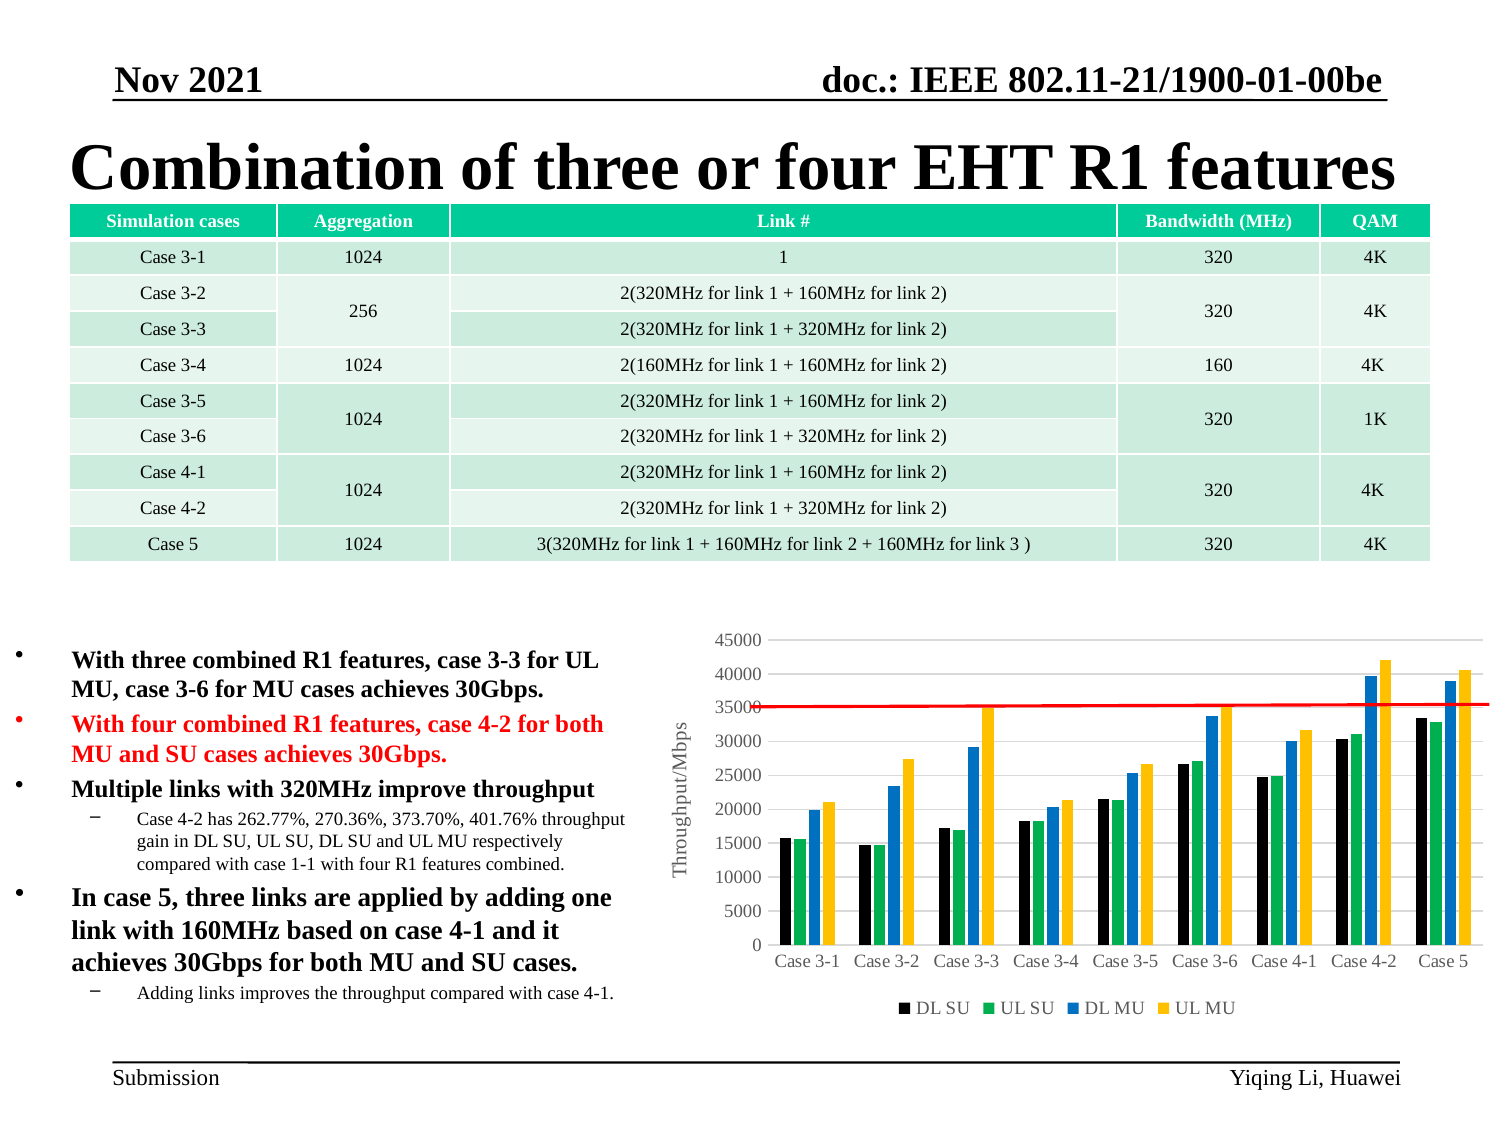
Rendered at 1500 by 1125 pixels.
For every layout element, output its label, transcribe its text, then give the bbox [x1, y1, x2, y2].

table_cell 256 [278, 276, 449, 346]
table_cell 2(160MHz for link 1 + 160MHz for link 2) [451, 348, 1116, 382]
table_cell 2(320MHz for link 1 + 320MHz for link 2) [451, 419, 1116, 453]
table_cell 4K [1321, 242, 1430, 274]
table_header Aggregation [278, 204, 449, 237]
table_cell Case 3-2 [70, 276, 276, 310]
table_header QAM [1321, 204, 1430, 237]
table_cell 1K [1321, 384, 1430, 453]
table_cell Case 3-4 [70, 348, 276, 382]
table_cell 1024 [278, 348, 449, 382]
table_cell 1024 [278, 527, 449, 561]
chart [634, 620, 1500, 1026]
footer Yiqing Li, Huawei [1227, 1061, 1402, 1091]
table_cell 2(320MHz for link 1 + 320MHz for link 2) [451, 312, 1116, 346]
table_cell 4K [1321, 455, 1430, 525]
table_cell 1024 [278, 242, 449, 274]
table_cell 160 [1118, 348, 1319, 382]
table_cell 320 [1118, 455, 1319, 525]
table_cell 4K [1321, 527, 1430, 561]
table_cell 4K [1321, 348, 1430, 382]
table_cell 1024 [278, 384, 449, 453]
table_cell Case 3-6 [70, 419, 276, 453]
table_cell Case 3-5 [70, 384, 276, 418]
table_cell Case 3-1 [70, 242, 276, 274]
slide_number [114, 54, 278, 101]
table_cell 1 [451, 242, 1116, 274]
table_header Link # [451, 204, 1116, 237]
table_cell 1024 [278, 455, 449, 525]
table_cell 2(320MHz for link 1 + 320MHz for link 2) [451, 491, 1116, 525]
table_cell 320 [1118, 276, 1319, 346]
table_cell Case 3-3 [70, 312, 276, 346]
table_cell 2(320MHz for link 1 + 160MHz for link 2) [451, 276, 1116, 310]
text_box With three combined R1 features, case 3-3 for UL MU, case 3-6 for MU cases achieves 30Gbps. With four combined R1 features, case 4-2 for both MU and SU cases achieves 30Gbps. Multiple links with 320MHz improve throughput Case 4-2 has 262.77%, 270.36%, 373.70%, 401.76% throughput gain in DL SU, UL SU, DL SU and UL MU respectively compared with case 1-1 with four R1 features combined. In case 5, three links are applied by adding one link with 160MHz based on case 4-1 and it achieves 30Gbps for both MU and SU cases. Adding links improves the throughput compared with case 4-1. [0, 600, 649, 916]
title Combination of three or four EHT R1 features [37, 74, 1431, 251]
table_cell 320 [1118, 242, 1319, 274]
table_cell 320 [1118, 384, 1319, 453]
table_cell Case 5 [70, 527, 276, 561]
table_cell 4K [1321, 276, 1430, 346]
table_cell Case 4-1 [70, 455, 276, 489]
table_cell 2(320MHz for link 1 + 160MHz for link 2) [451, 455, 1116, 489]
table_cell 320 [1118, 527, 1319, 561]
table_header Simulation cases [70, 204, 276, 237]
table_cell Case 4-2 [70, 491, 276, 525]
table_header Bandwidth (MHz) [1118, 204, 1319, 237]
table_cell 2(320MHz for link 1 + 160MHz for link 2) [451, 384, 1116, 418]
table_cell 3(320MHz for link 1 + 160MHz for link 2 + 160MHz for link 3 ) [451, 527, 1116, 561]
